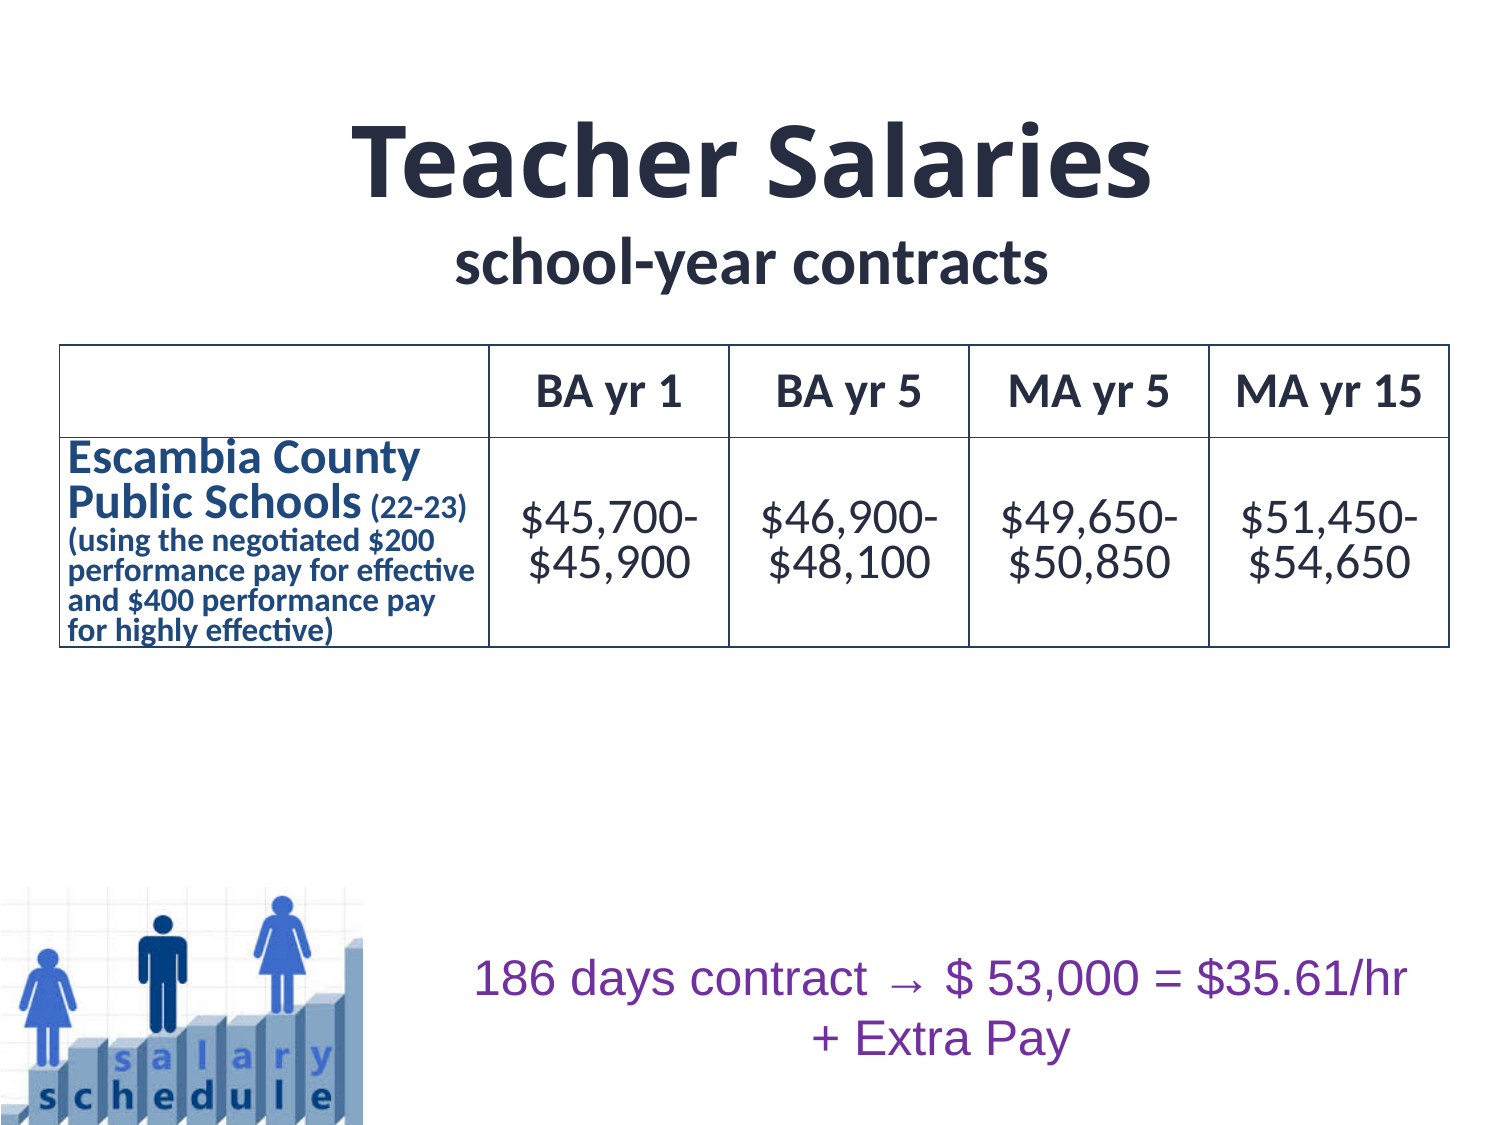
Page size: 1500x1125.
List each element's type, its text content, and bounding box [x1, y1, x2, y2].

table_header [60, 346, 488, 437]
picture [1, 887, 363, 1125]
table_cell $45,700-$45,900 [490, 438, 728, 646]
title Teacher Salaries school-year contracts [1, 73, 1500, 324]
table_header MA yr 15 [1210, 346, 1448, 437]
table_cell $49,650-$50,850 [970, 438, 1208, 646]
table_header MA yr 5 [970, 346, 1208, 437]
text_box 186 days contract → $ 53,000 = $35.61/hr + Extra Pay [432, 938, 1450, 1125]
table_cell $51,450-$54,650 [1210, 438, 1448, 646]
table_header BA yr 1 [490, 346, 728, 437]
table_header BA yr 5 [730, 346, 968, 437]
table_cell Escambia County Public Schools (22-23) (using the negotiated $200 performance pay for effective and $400 performance pay for highly effective) [60, 438, 488, 646]
table_cell $46,900-$48,100 [730, 438, 968, 646]
